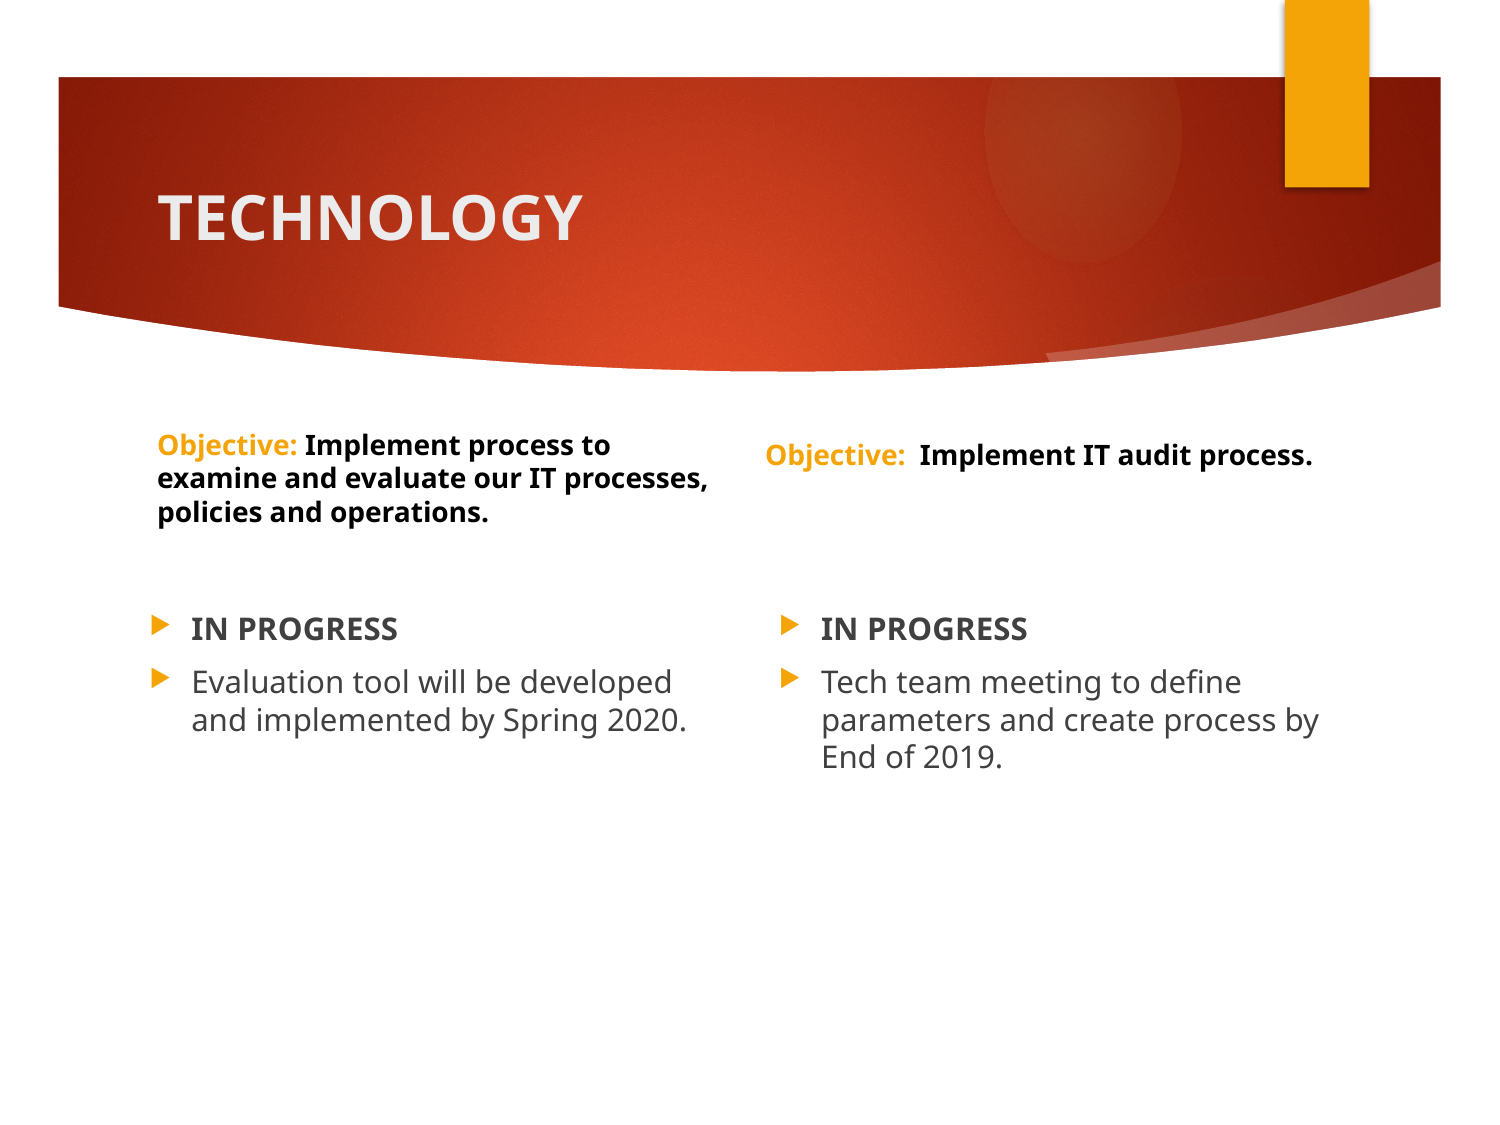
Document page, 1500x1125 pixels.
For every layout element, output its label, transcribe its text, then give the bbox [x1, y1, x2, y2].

list Objective: Implement process to examine and evaluate our IT processes, policies and operations. [142, 429, 736, 536]
list IN PROGRESS Tech team meeting to define parameters and create process by End of 2019. [763, 602, 1358, 948]
title TECHNOLOGY [142, 155, 1220, 275]
list Objective: Implement IT audit process. [750, 429, 1344, 505]
list IN PROGRESS Evaluation tool will be developed and implemented by Spring 2020. [134, 602, 728, 948]
